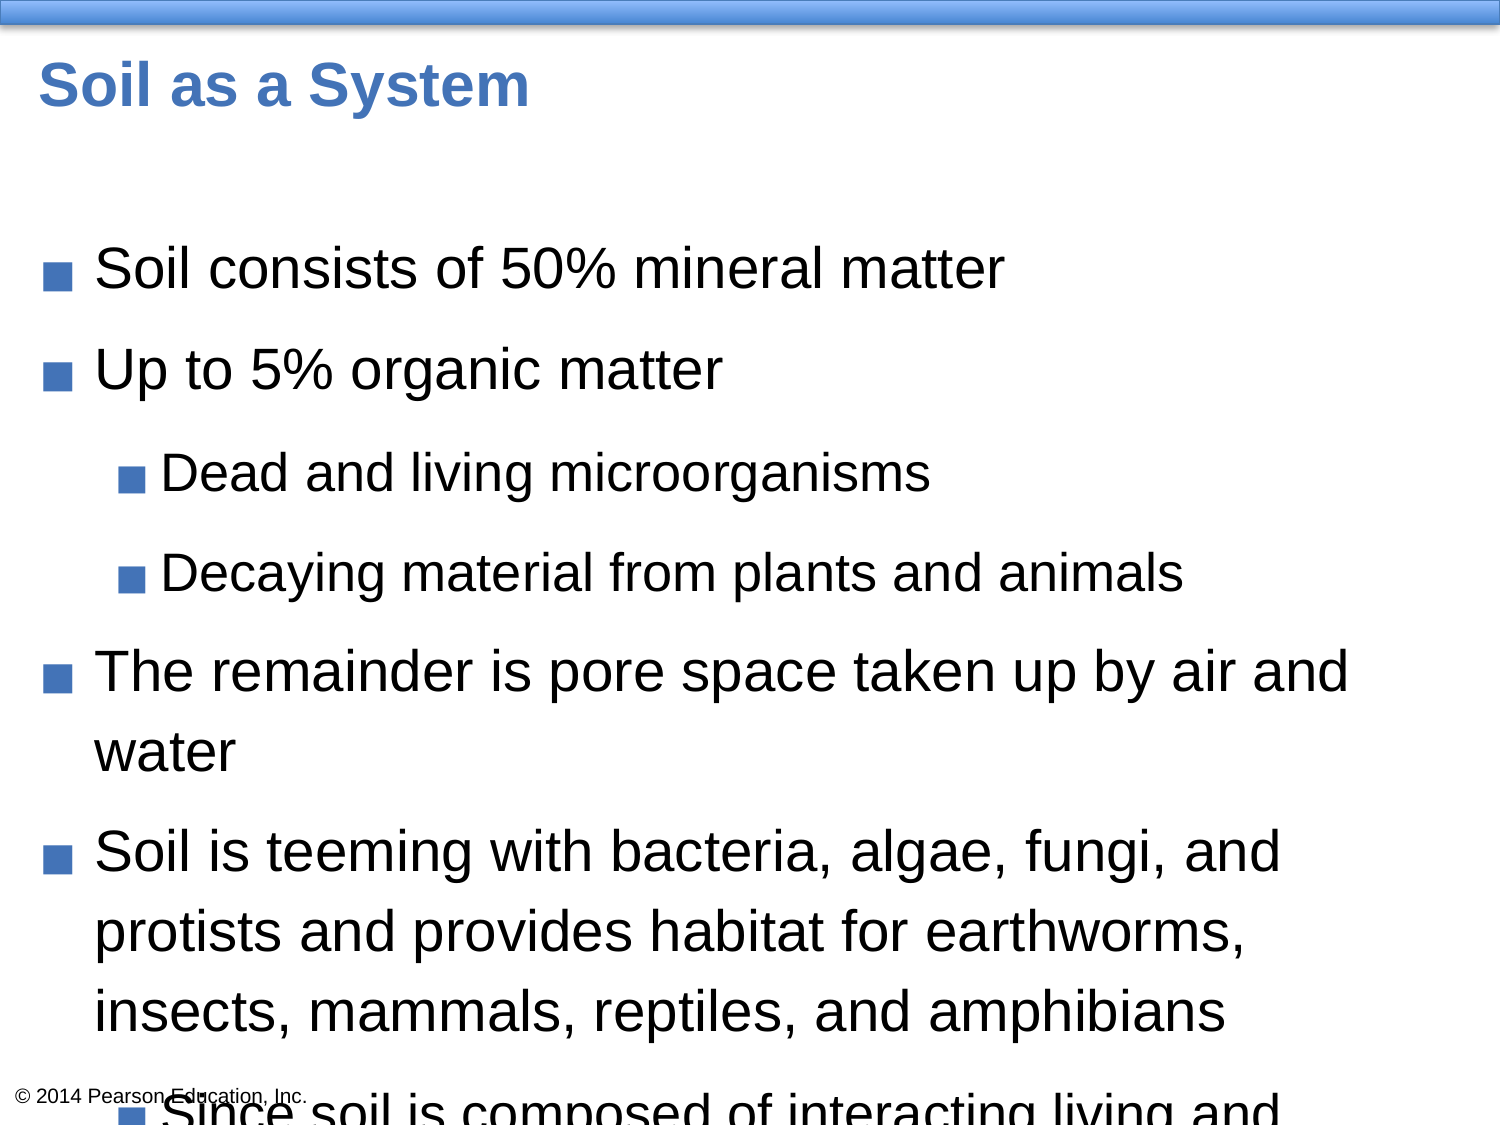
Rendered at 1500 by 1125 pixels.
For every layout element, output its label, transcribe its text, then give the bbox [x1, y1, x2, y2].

list Soil consists of 50% mineral matter Up to 5% organic matter Dead and living microorganisms Decaying material from plants and animals The remainder is pore space taken up by air and water Soil is teeming with bacteria, algae, fungi, and protists and provides habitat for earthworms, insects, mammals, reptiles, and amphibians Since soil is composed of interacting living and nonliving matter, it is considered an ecosystem [23, 213, 1476, 1075]
title Soil as a System [23, 36, 1476, 213]
